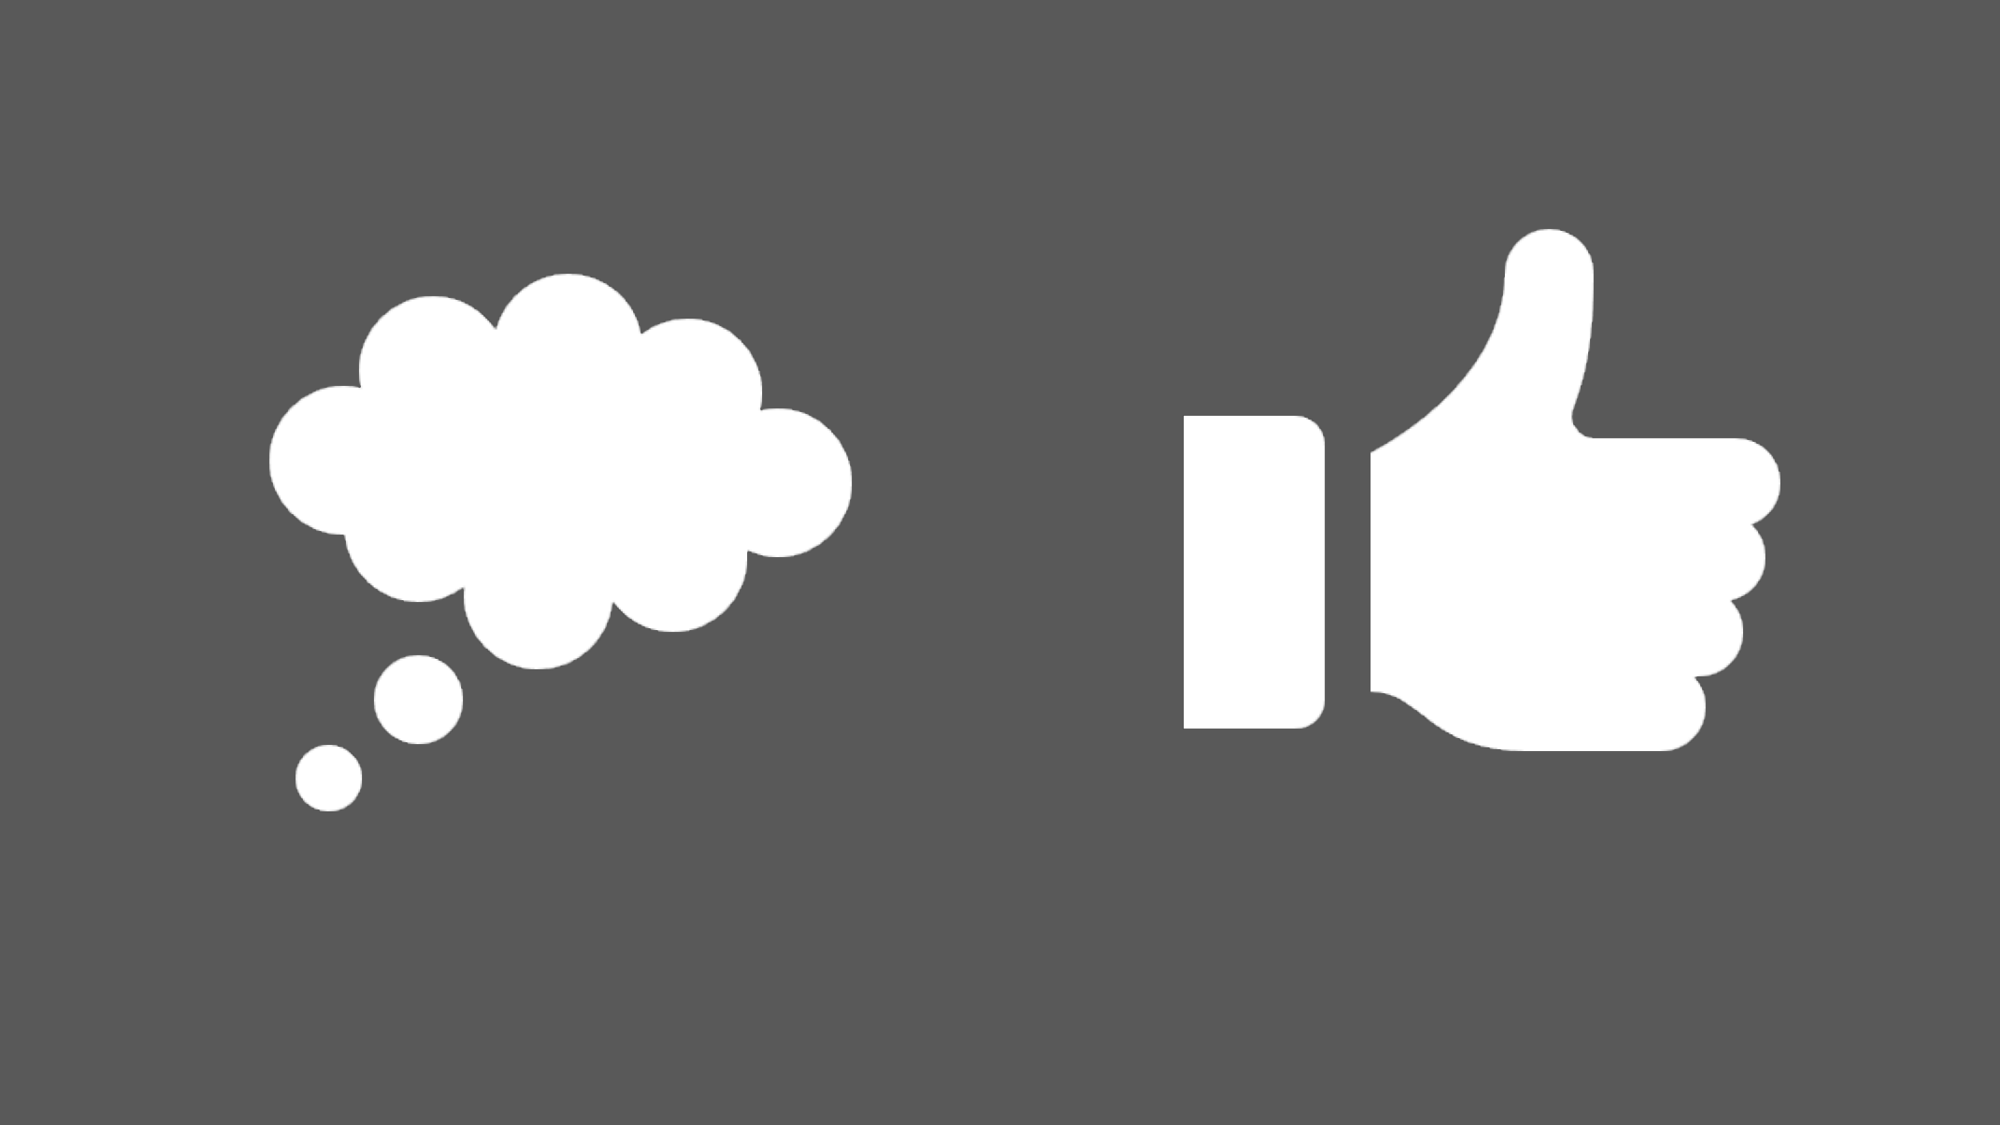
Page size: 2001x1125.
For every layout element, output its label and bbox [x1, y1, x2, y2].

list [1124, 132, 1841, 850]
list [202, 184, 920, 902]
